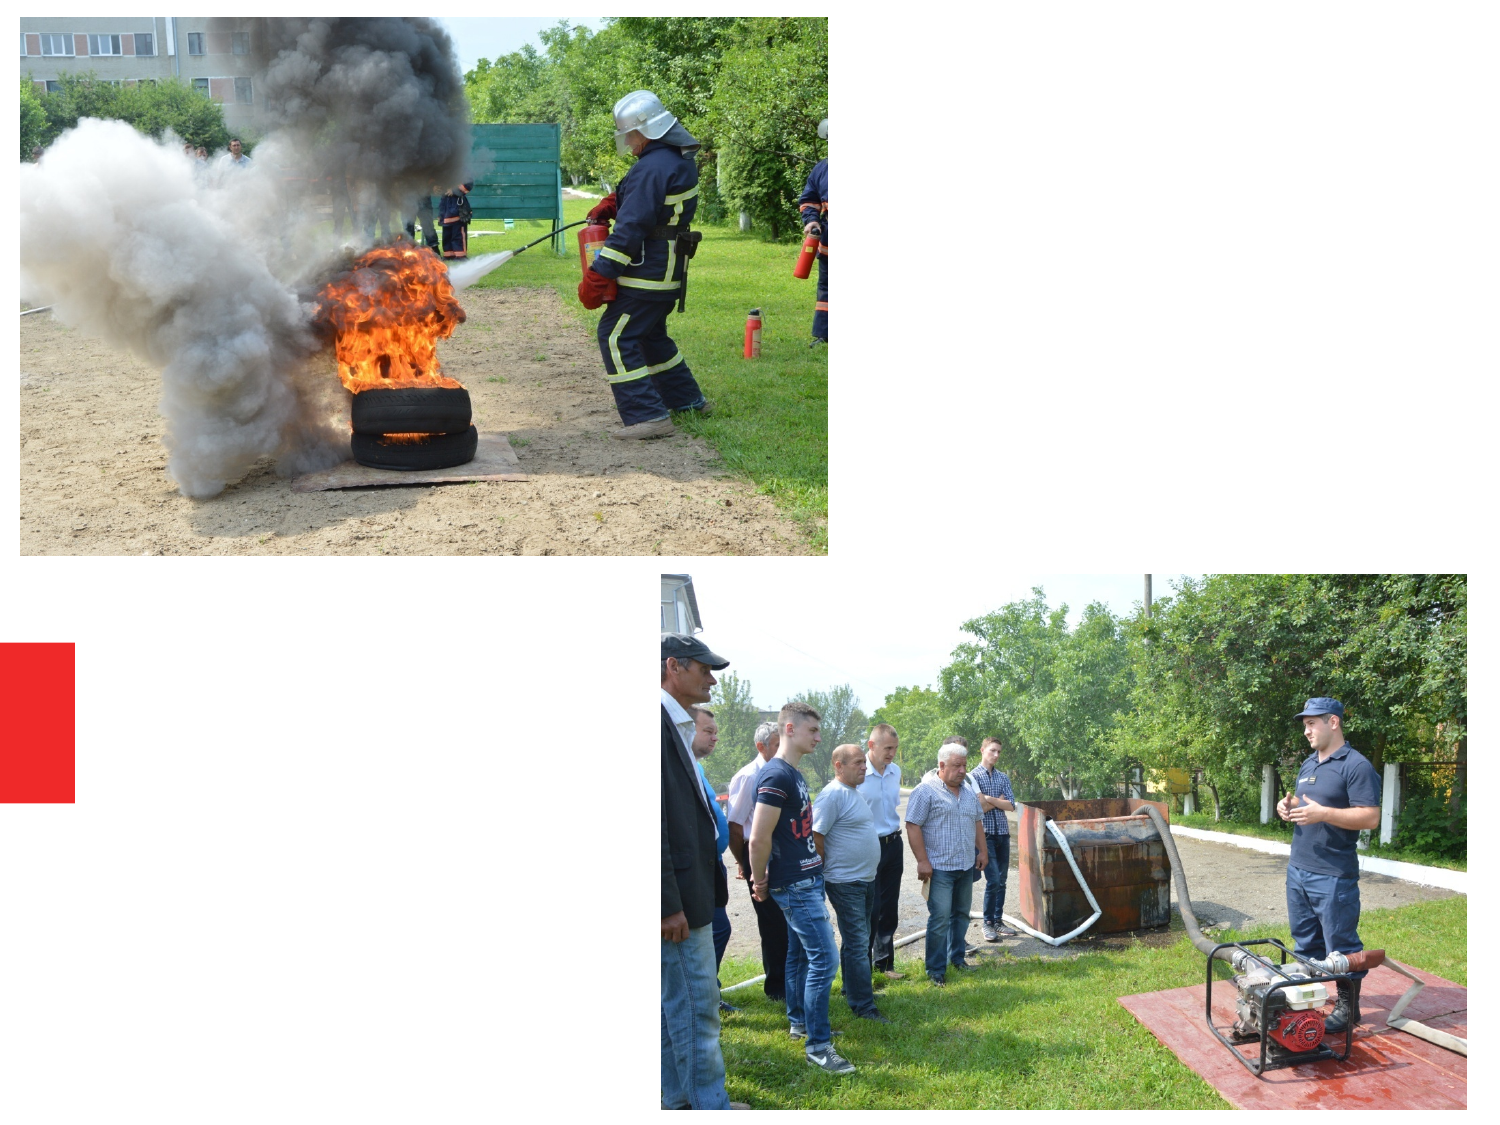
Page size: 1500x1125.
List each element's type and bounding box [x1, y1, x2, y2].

picture [661, 573, 1468, 1110]
picture [19, 17, 829, 556]
